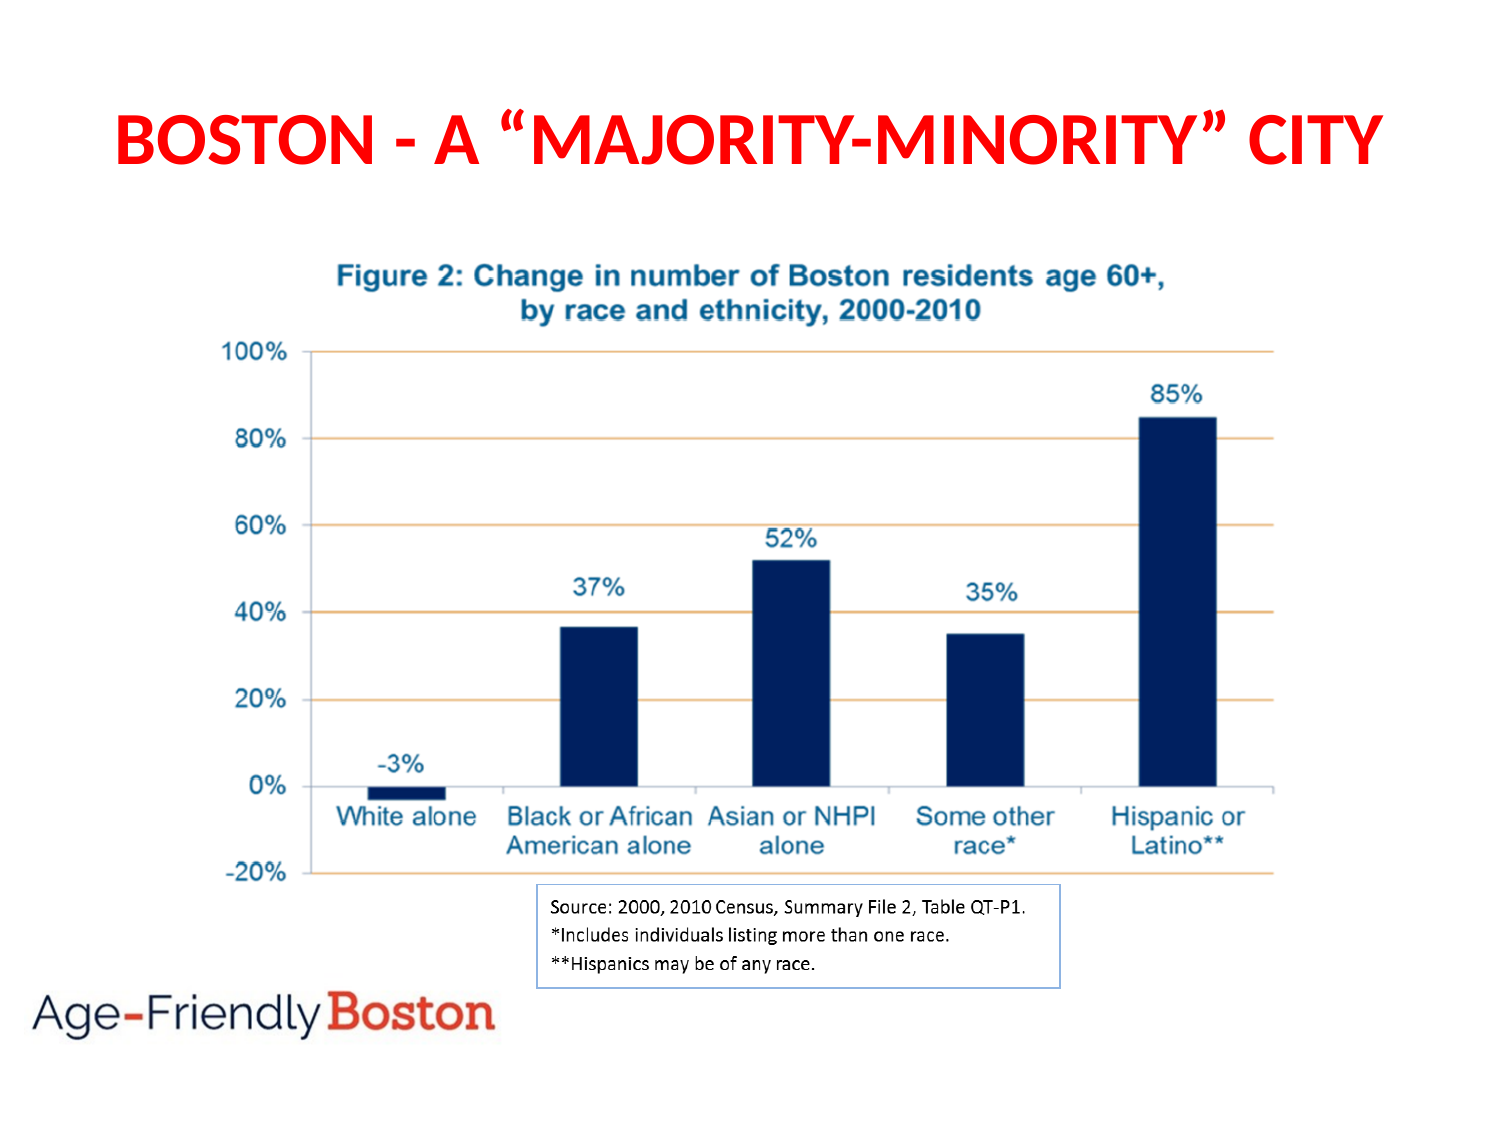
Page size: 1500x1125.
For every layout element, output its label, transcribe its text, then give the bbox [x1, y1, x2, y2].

title BOSTON - A “MAJORITY-MINORITY” CITY [75, 75, 1425, 196]
picture [537, 884, 1060, 988]
picture [24, 973, 522, 1063]
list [197, 237, 1302, 906]
